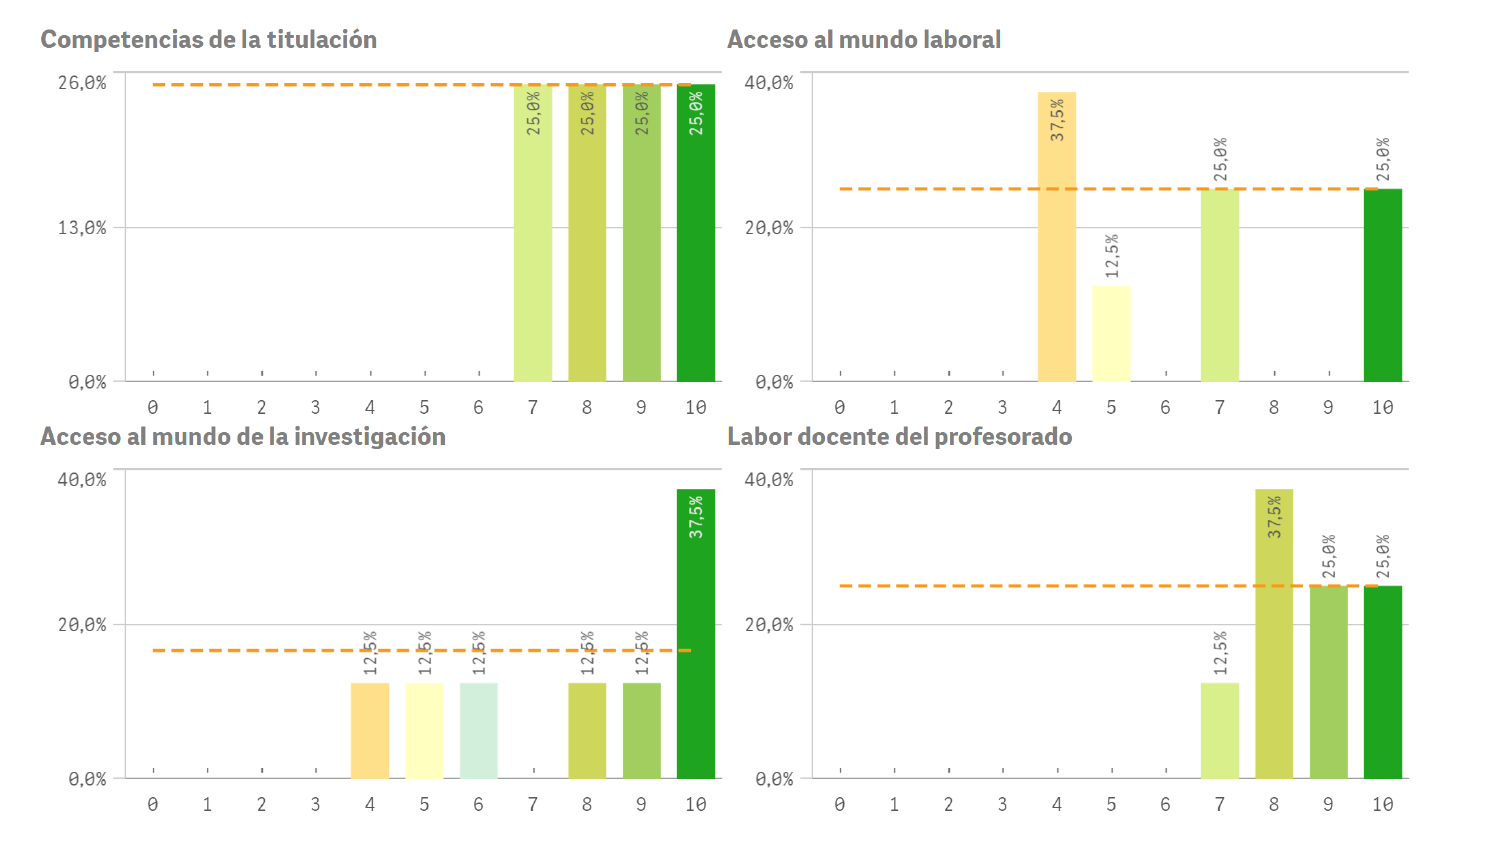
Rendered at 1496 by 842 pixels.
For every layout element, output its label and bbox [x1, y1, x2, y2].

picture [37, 23, 1414, 818]
